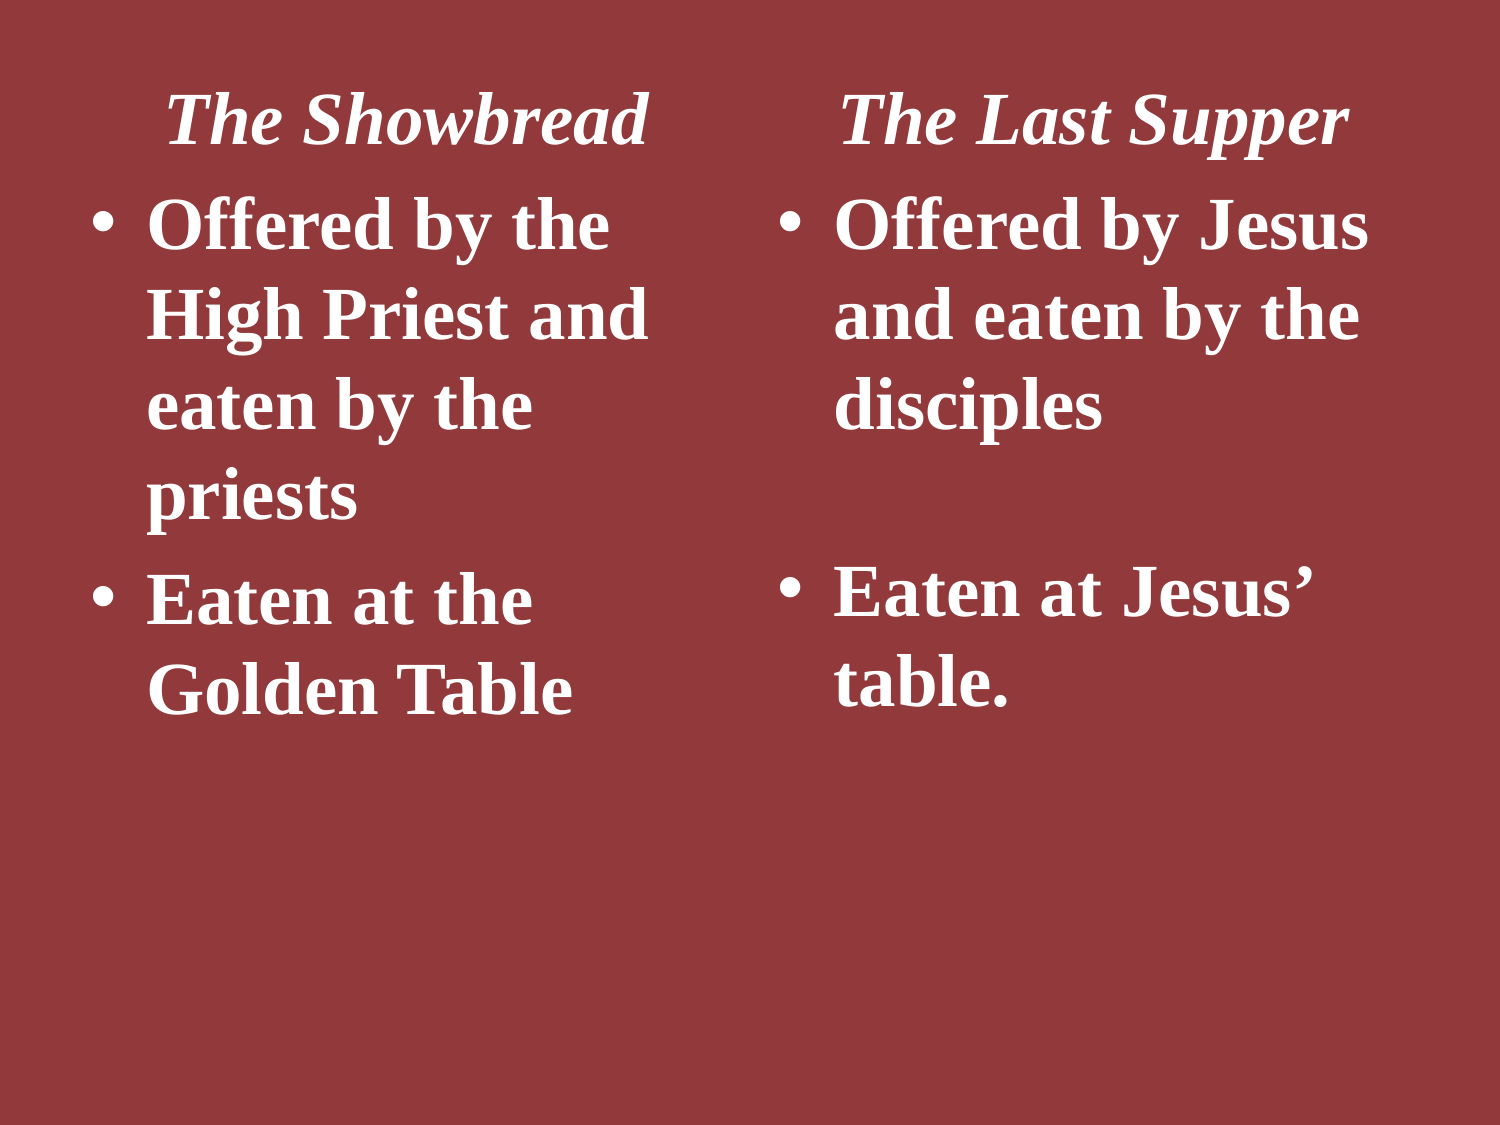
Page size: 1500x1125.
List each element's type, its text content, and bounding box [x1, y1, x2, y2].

list The Last Supper Offered by Jesus and eaten by the disciples Eaten at Jesus’ table. [762, 62, 1425, 1005]
list The Showbread Offered by the High Priest and eaten by the priests Eaten at the Golden Table [75, 62, 738, 1005]
